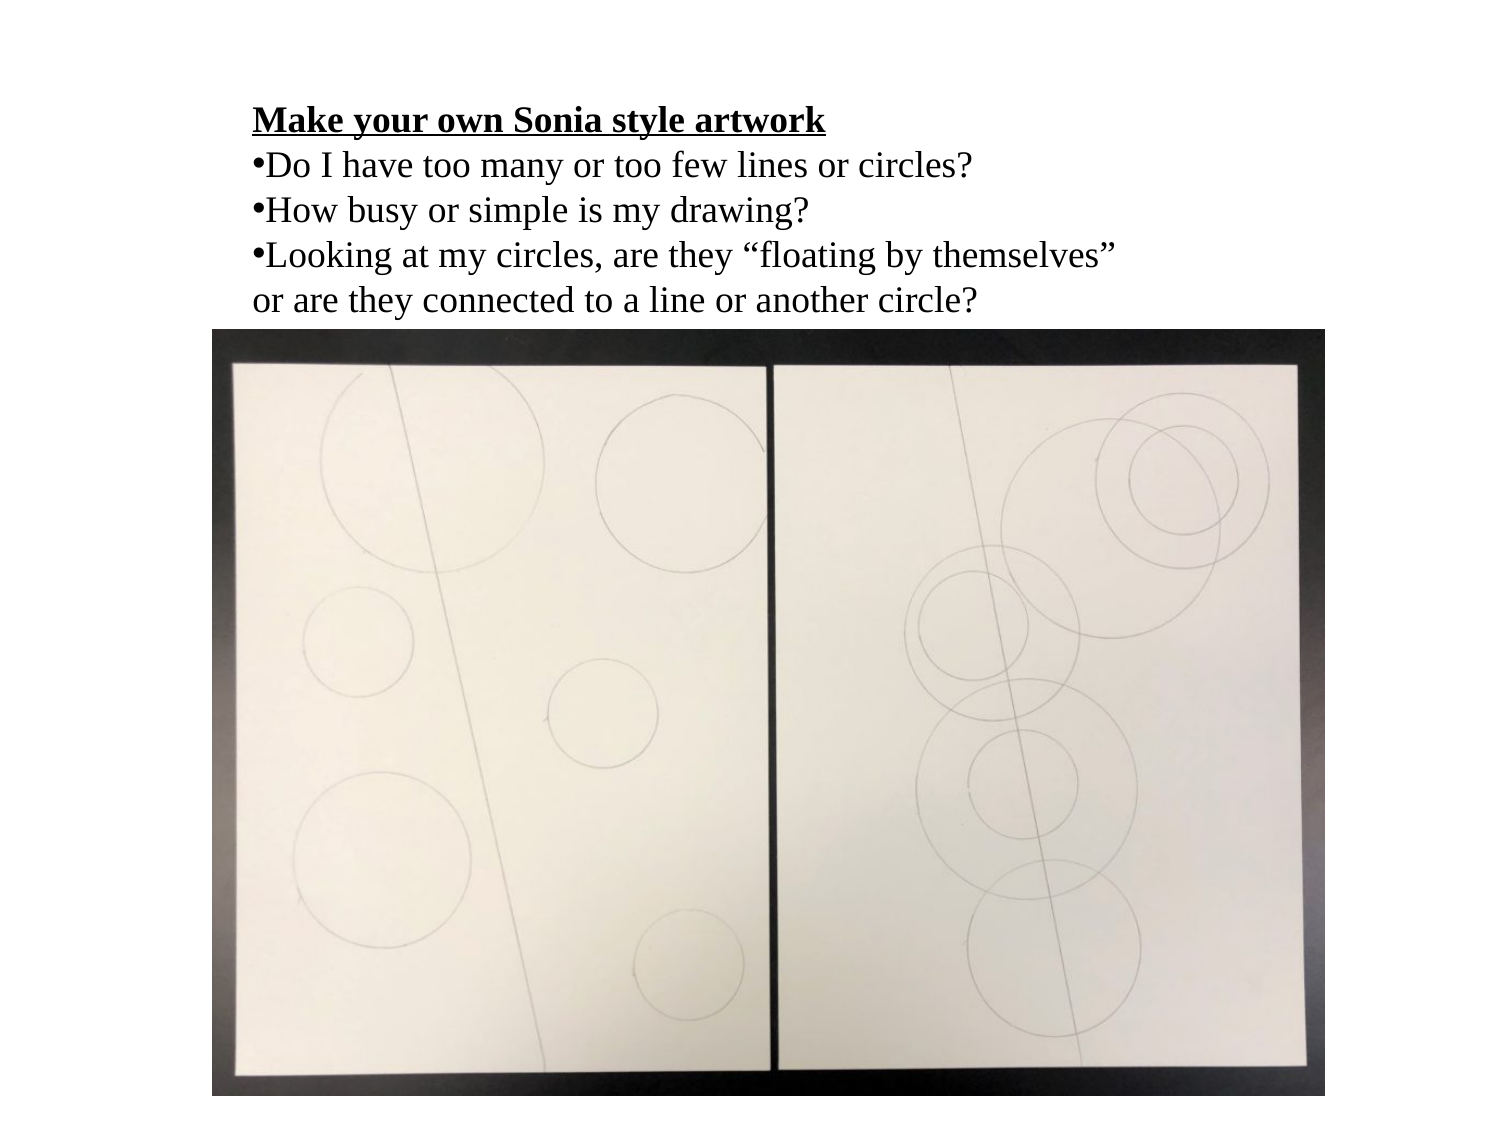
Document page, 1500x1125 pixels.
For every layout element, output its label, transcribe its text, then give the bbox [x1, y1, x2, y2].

picture [212, 329, 1326, 1096]
text_box Make your own Sonia style artwork Do I have too many or too few lines or circles? How busy or simple is my drawing? Looking at my circles, are they “floating by themselves” or are they connected to a line or another circle? [237, 87, 1150, 328]
